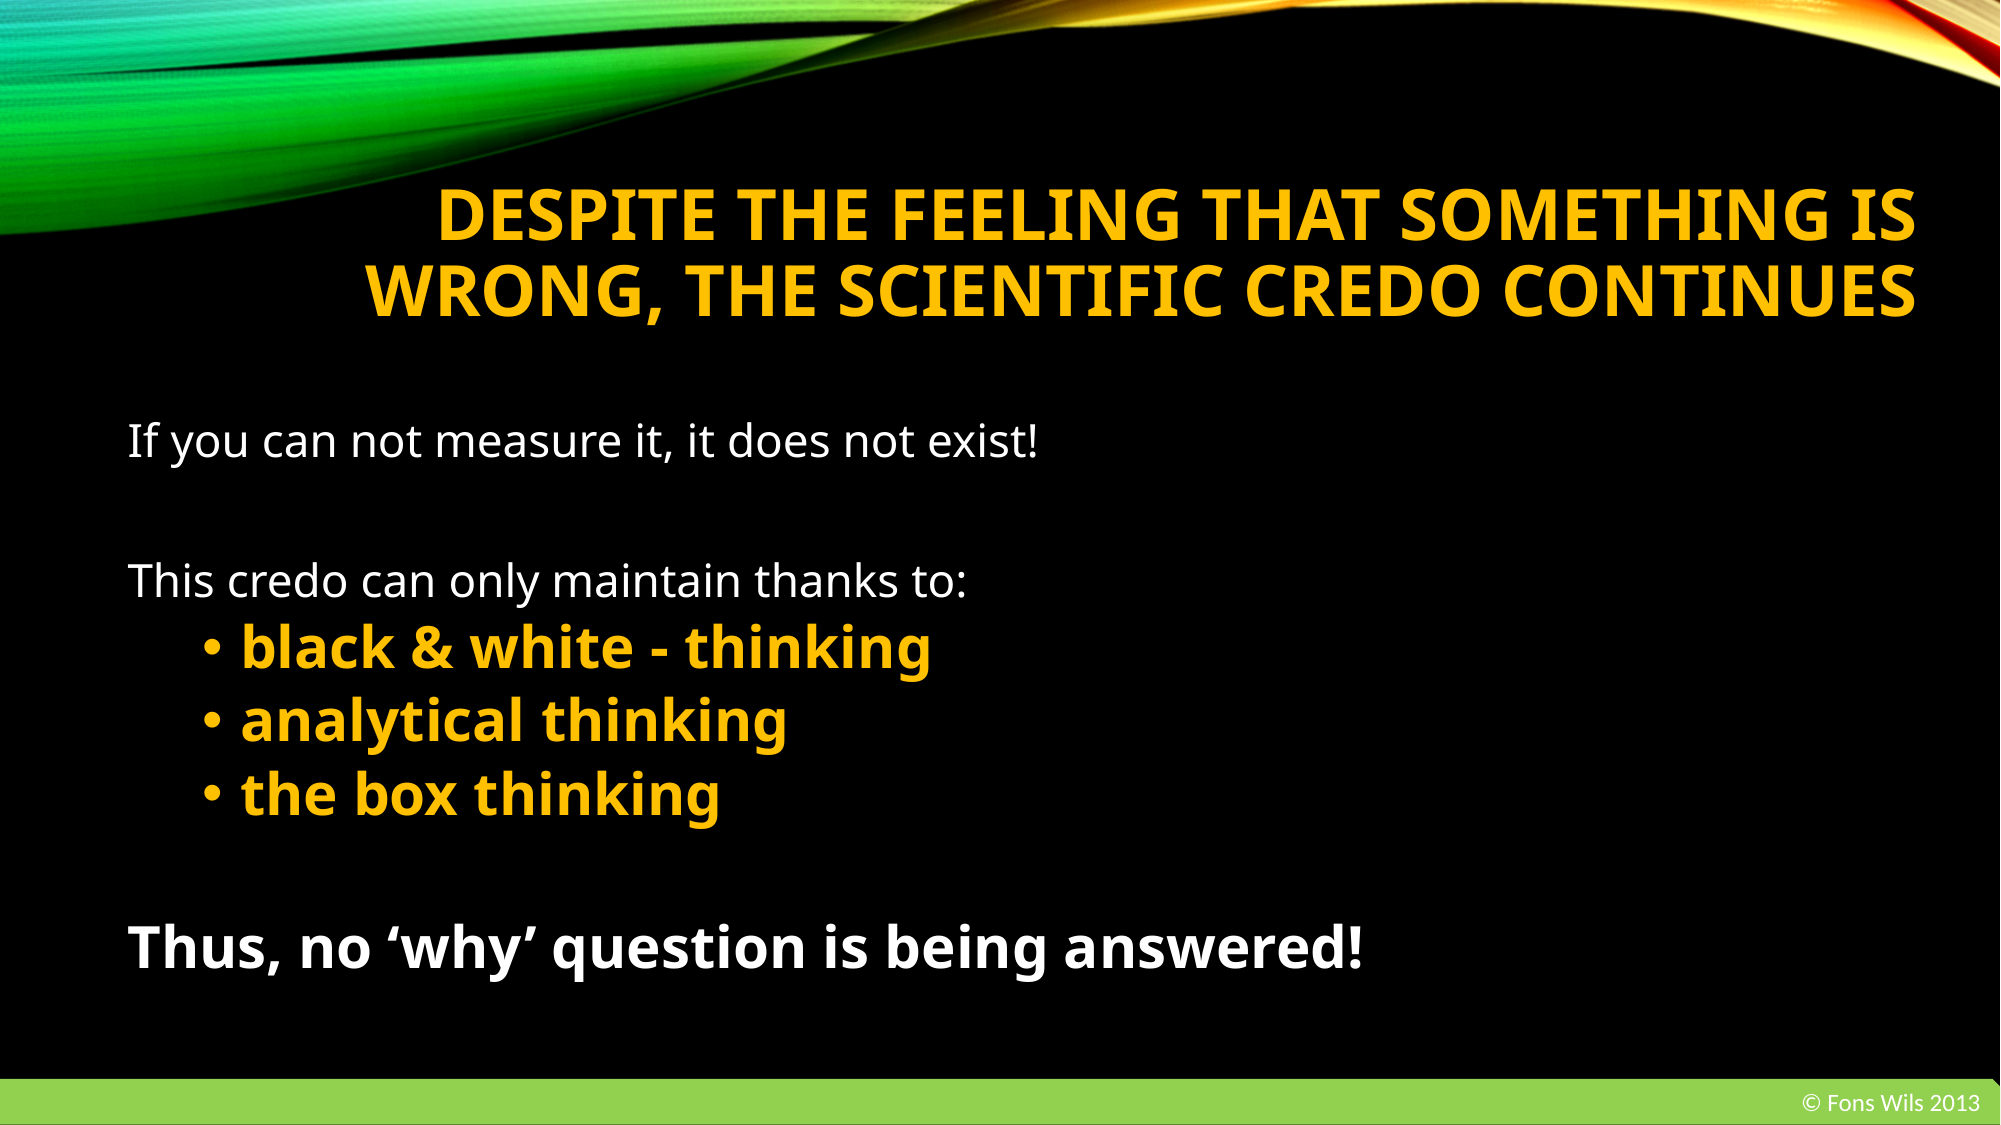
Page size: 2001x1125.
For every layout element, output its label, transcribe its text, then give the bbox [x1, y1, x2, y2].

list If you can not measure it, it does not exist! This credo can only maintain thanks to: black & white - thinking analytical thinking the box thinking Thus, no ‘why’ question is being answered! [112, 410, 1888, 1071]
picture [0, 0, 2000, 237]
title Despite the feeling that something is wrong, THE scientific Credo continues [301, 149, 1934, 362]
